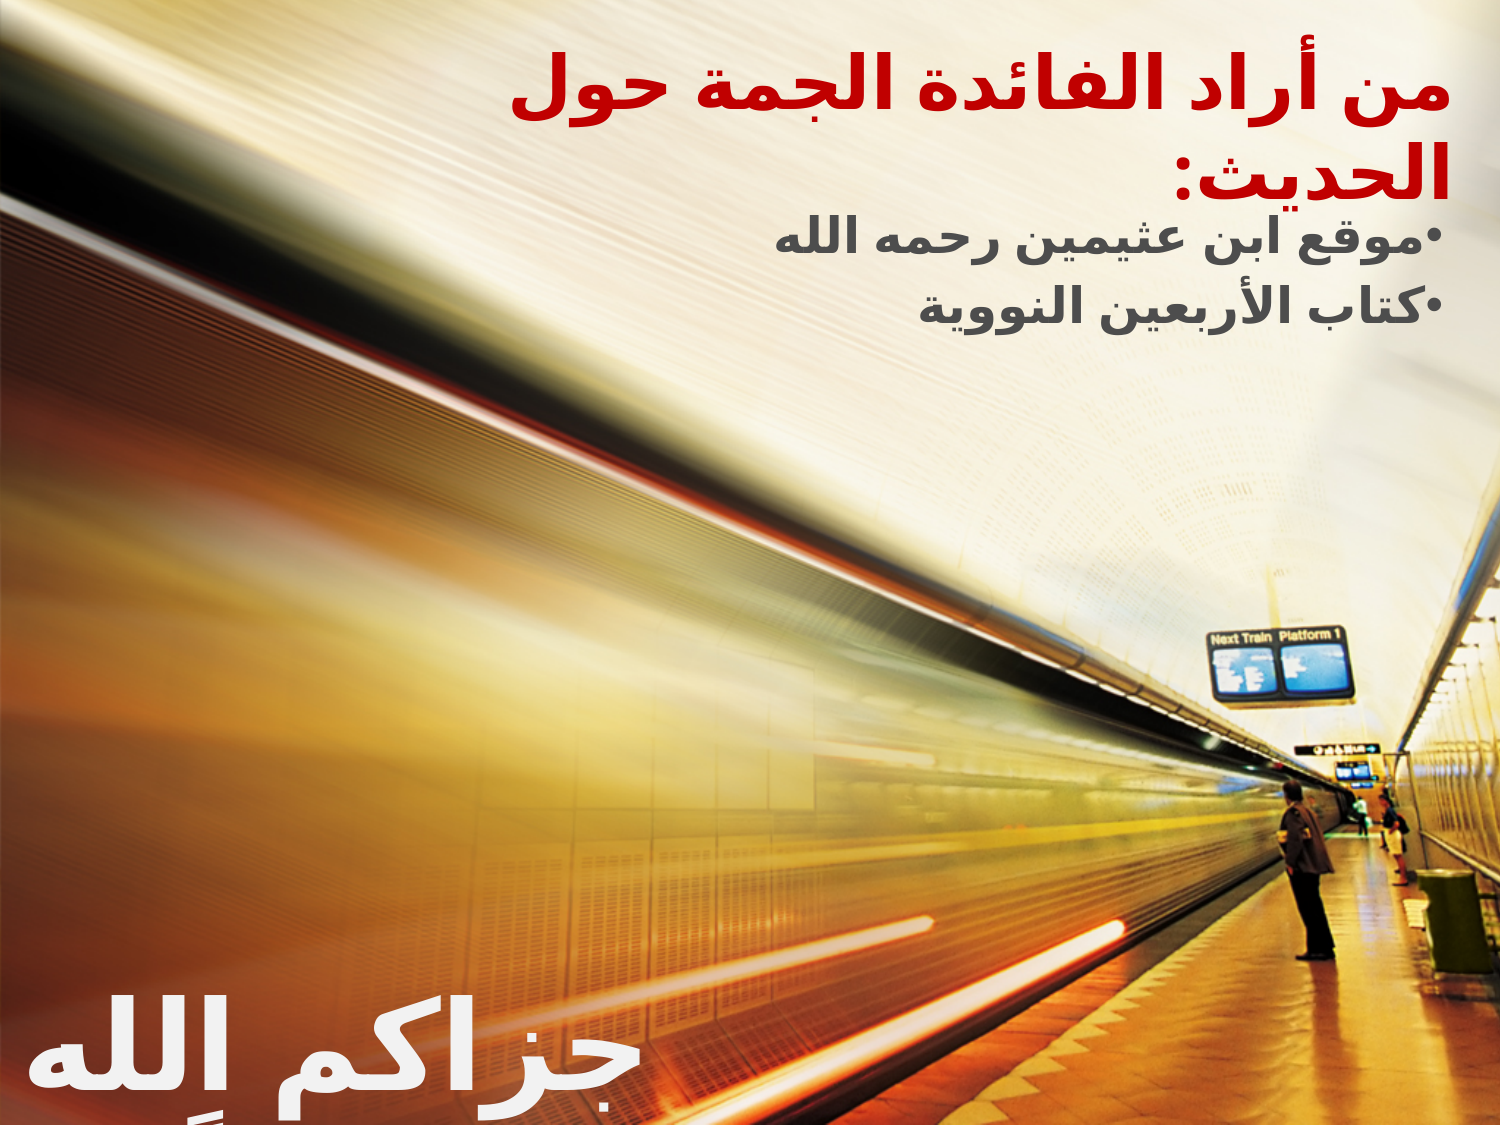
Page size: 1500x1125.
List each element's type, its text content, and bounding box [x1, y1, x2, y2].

text_box جزاكم الله خيراً [0, 958, 674, 1125]
picture [0, 0, 1500, 1125]
title من أراد الفائدة الجمة حول الحديث: [194, 66, 1471, 183]
subtitle موقع ابن عثيمين رحمه الله كتاب الأربعين النووية [182, 196, 1459, 372]
